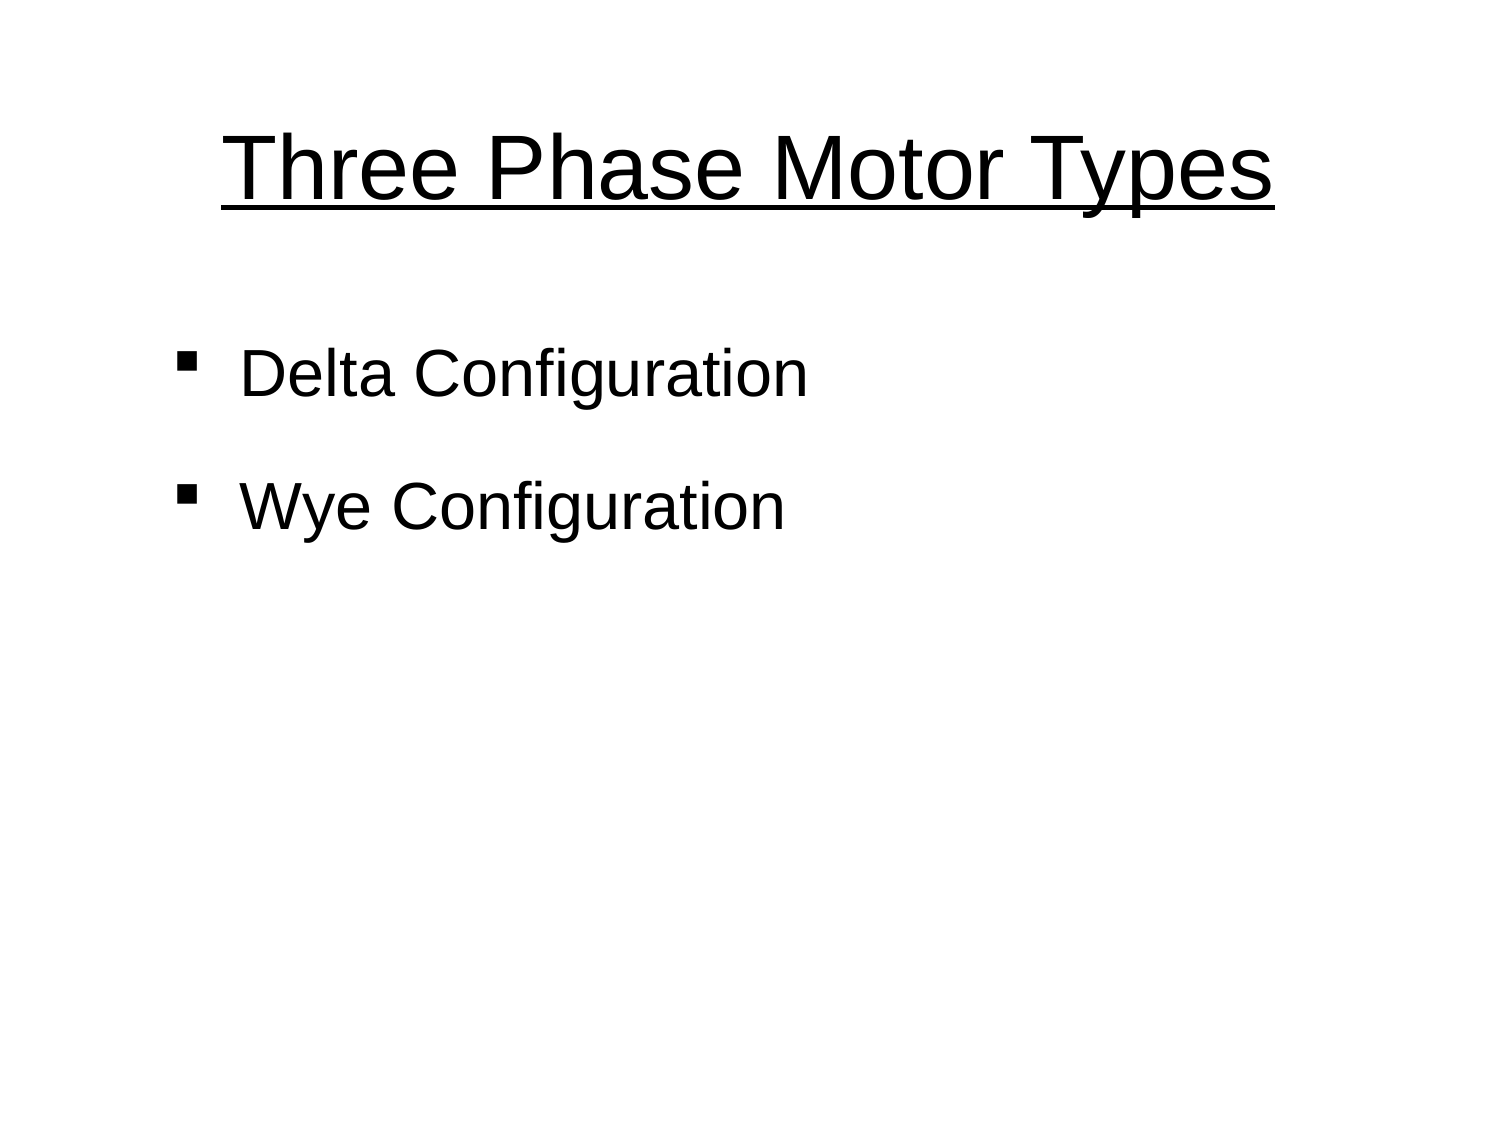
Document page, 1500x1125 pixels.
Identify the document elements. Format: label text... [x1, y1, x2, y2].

title Three Phase Motor Types [110, 42, 1386, 284]
subtitle Delta Configuration Wye Configuration [156, 281, 1356, 1019]
